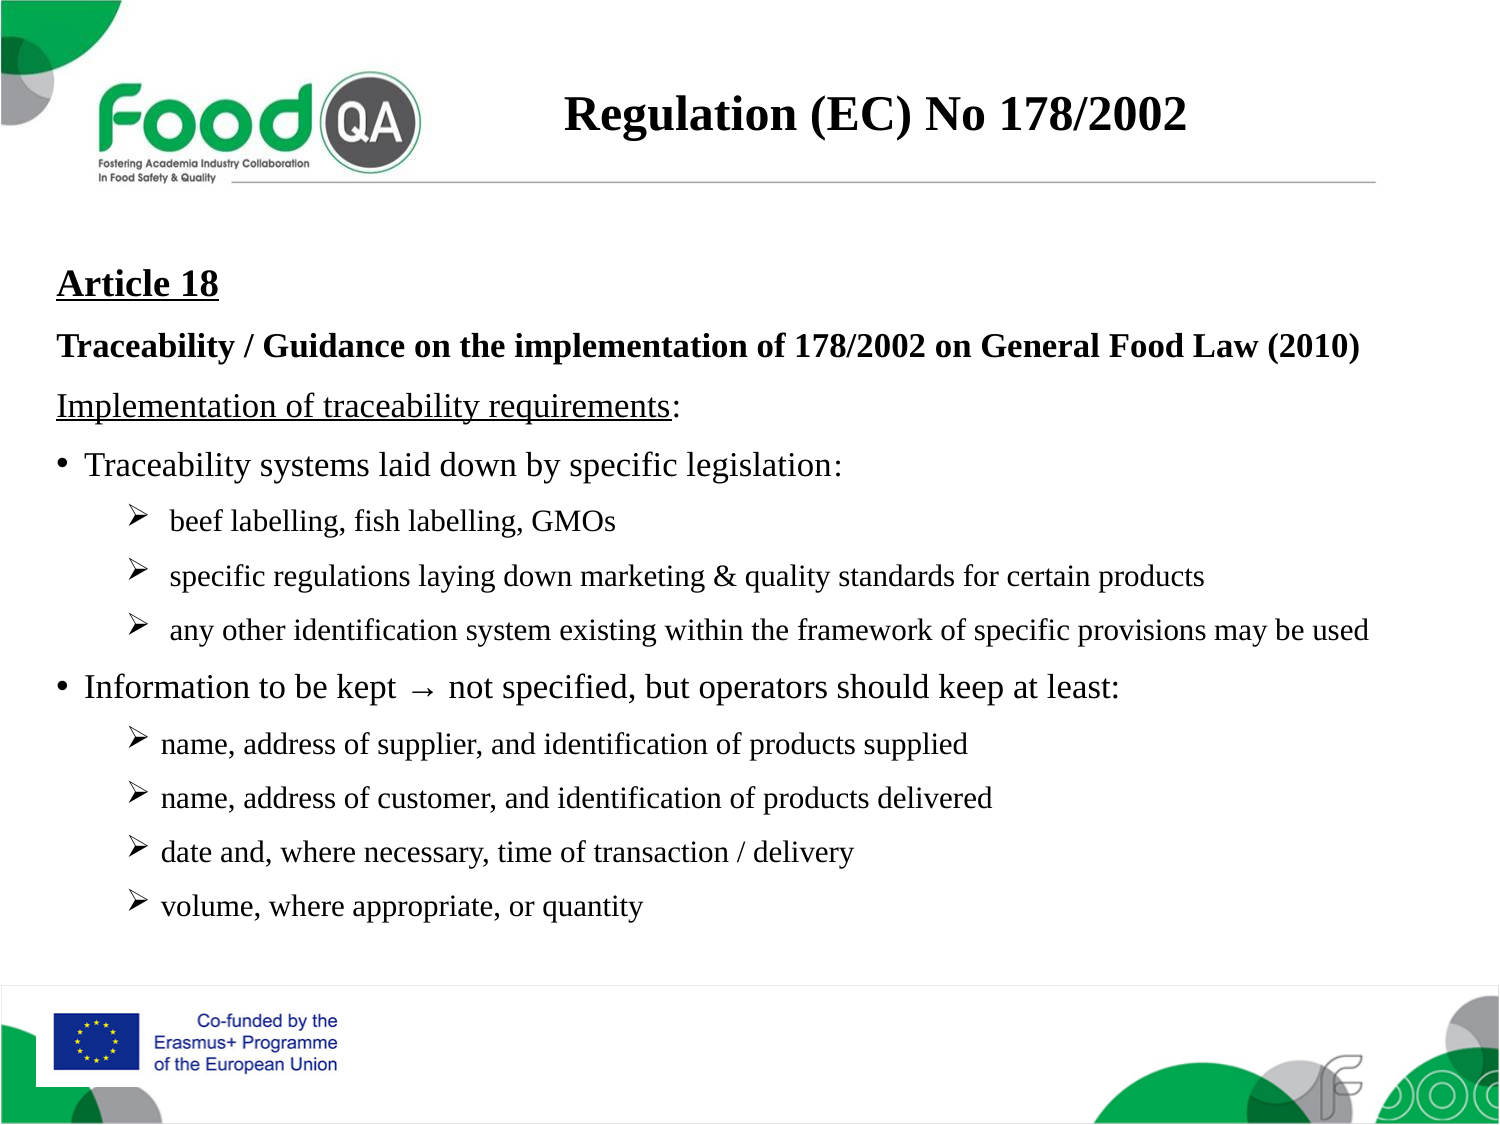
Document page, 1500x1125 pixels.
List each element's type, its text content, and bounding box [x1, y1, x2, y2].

text_box Regulation (EC) No 178/2002 [549, 73, 1270, 148]
picture [0, 984, 1500, 1125]
picture [0, 0, 1498, 190]
list Article 18 Traceability / Guidance on the implementation of 178/2002 on General Food Law (2010) Implementation of traceability requirements: Traceability systems laid down by specific legislation: beef labelling, fish labelling, GMOs specific regulations laying down marketing & quality standards for certain products any other identification system existing within the framework of specific provisions may be used Information to be kept → not specified, but operators should keep at least: name, address of supplier, and identification of products supplied name, address of customer, and identification of products delivered date and, where necessary, time of transaction / delivery volume, where appropriate, or quantity [41, 243, 1500, 933]
